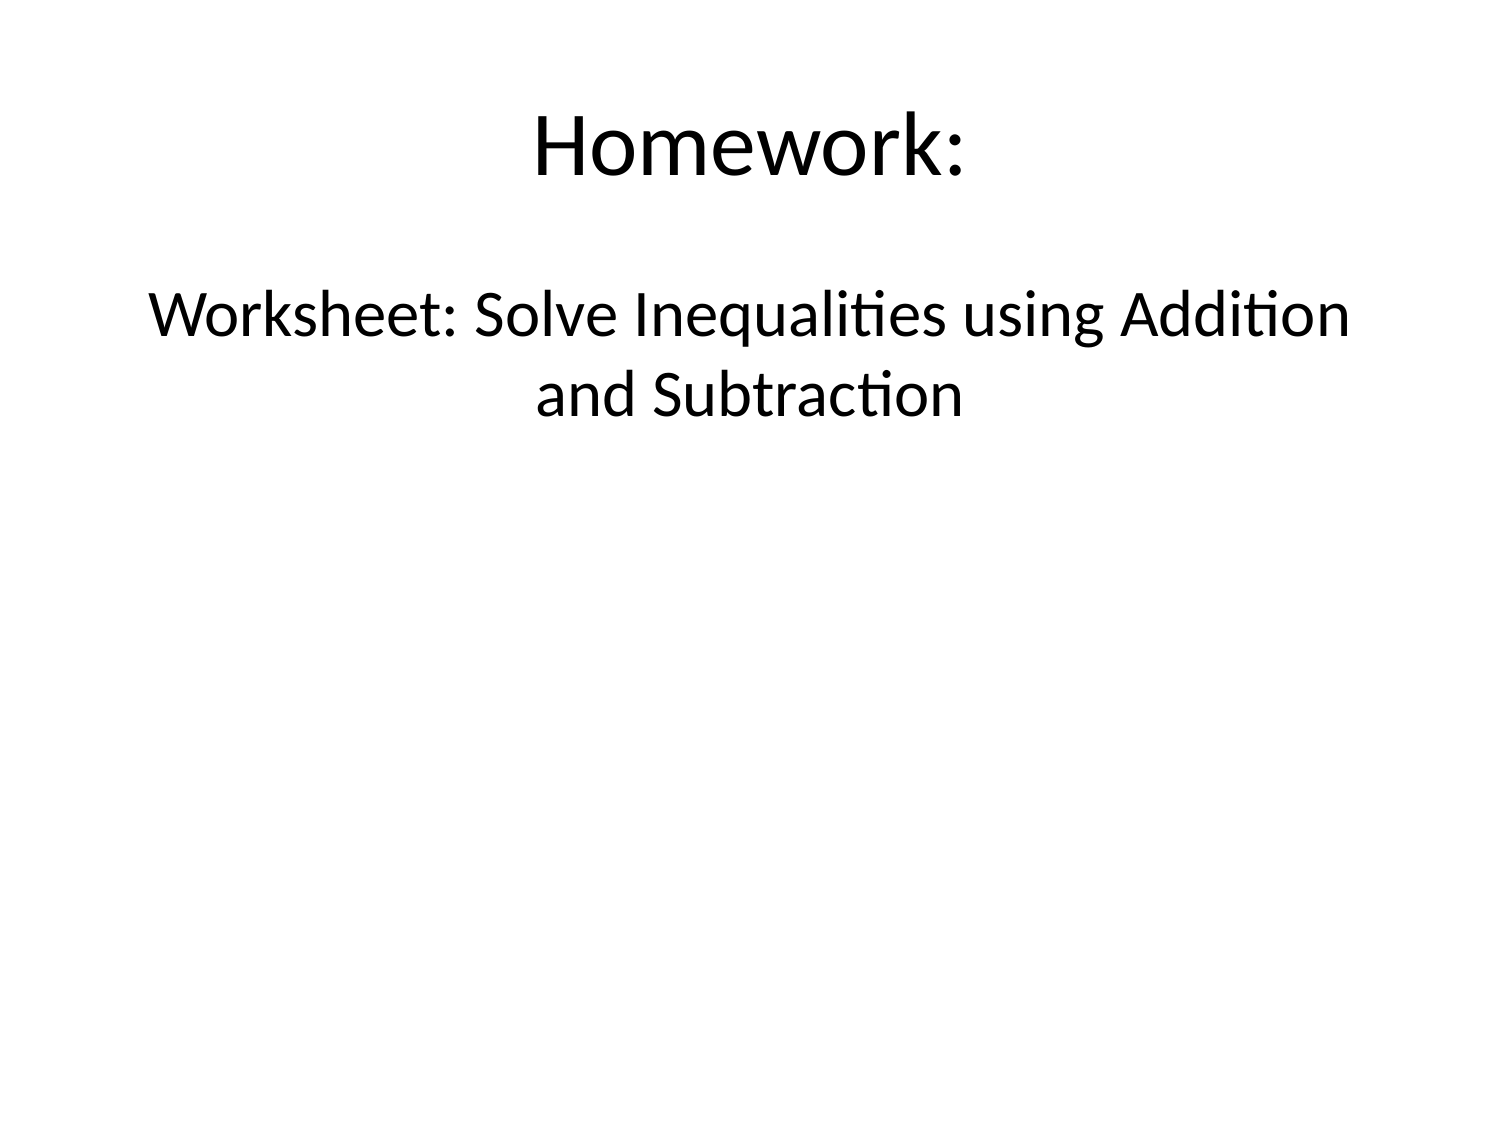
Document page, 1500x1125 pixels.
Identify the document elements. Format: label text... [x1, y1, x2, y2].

title Homework: [75, 45, 1425, 233]
list Worksheet: Solve Inequalities using Addition and Subtraction [75, 262, 1425, 1005]
